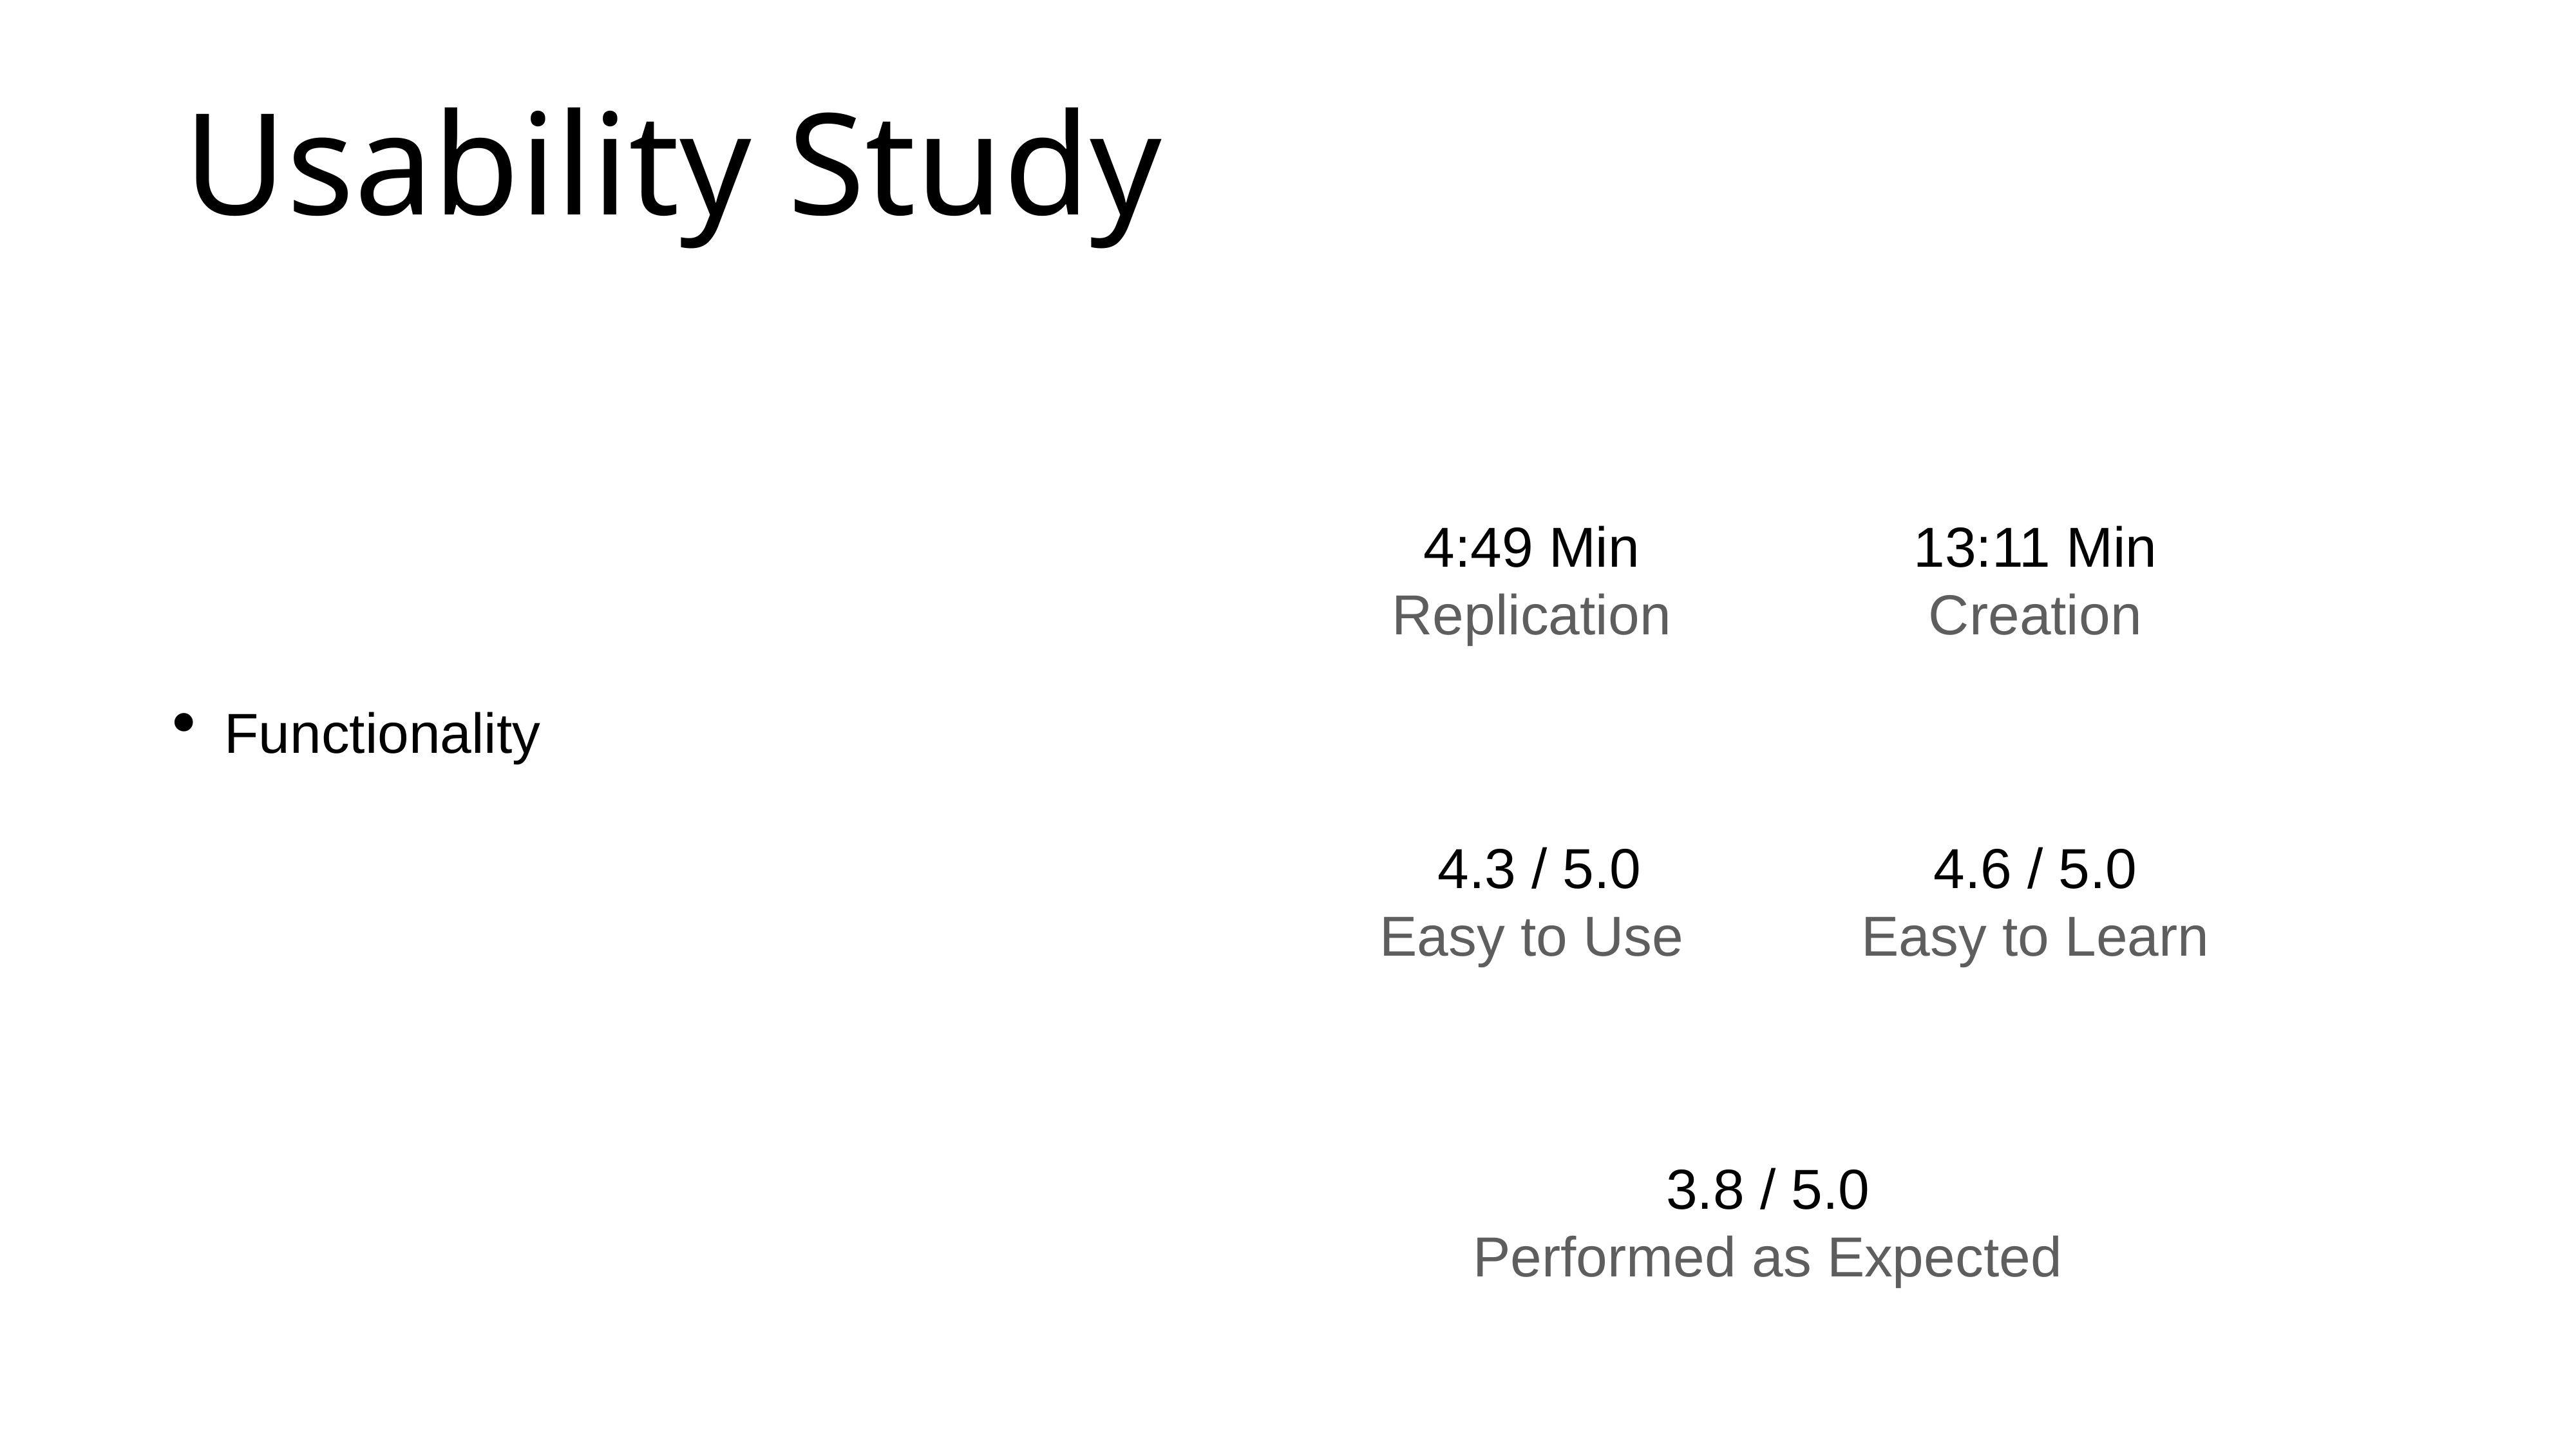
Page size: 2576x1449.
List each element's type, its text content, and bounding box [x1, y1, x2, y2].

text_box 4.6 / 5.0 Easy to Learn [1856, 826, 2215, 972]
title Usability Study [178, 37, 2398, 279]
text_box Functionality [167, 556, 1595, 770]
text_box 13:11 Min Creation [1908, 505, 2163, 652]
text_box 3.8 / 5.0 Performed as Expected [1468, 1147, 2069, 1294]
text_box 4:49 Min Replication [1387, 505, 1677, 652]
text_box 4.3 / 5.0 Easy to Use [1374, 826, 1689, 972]
